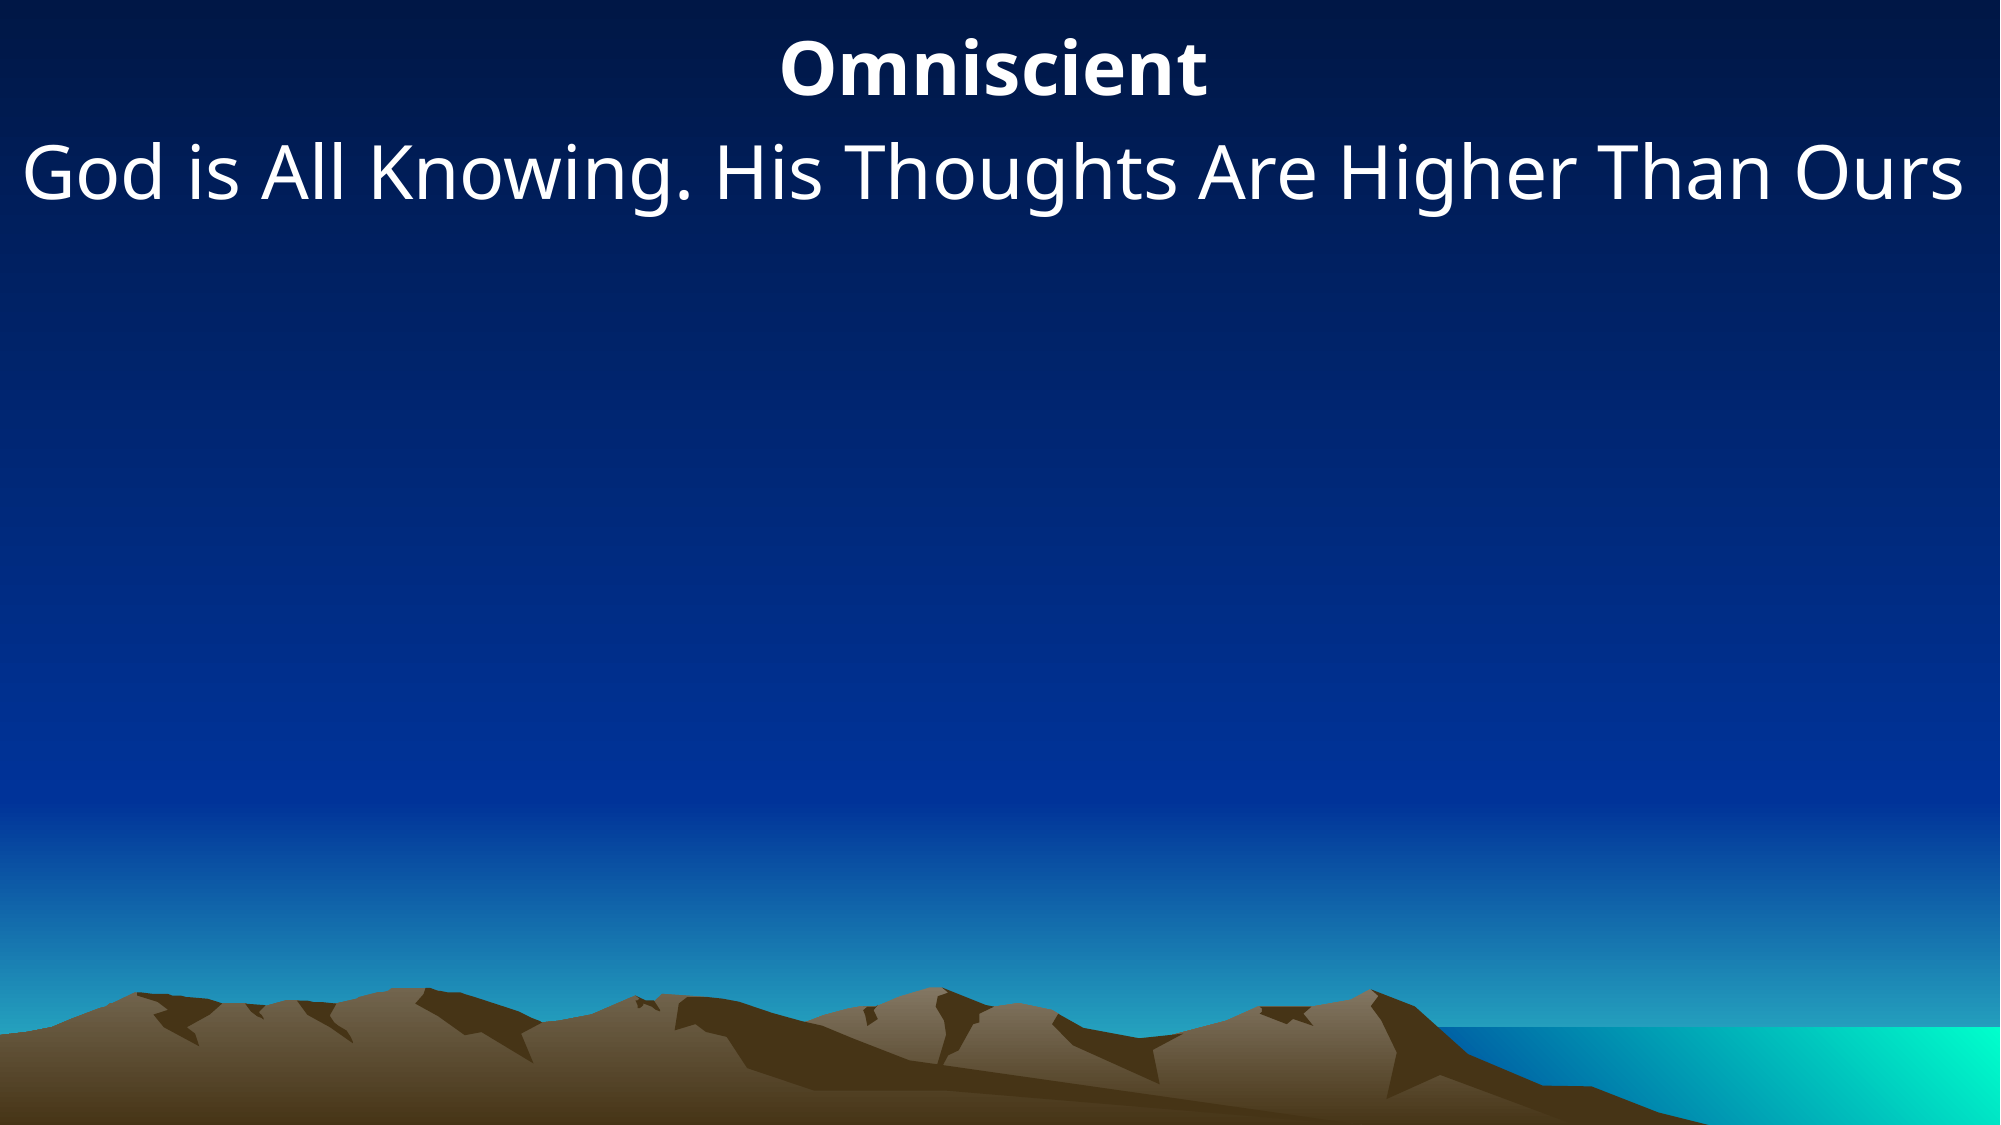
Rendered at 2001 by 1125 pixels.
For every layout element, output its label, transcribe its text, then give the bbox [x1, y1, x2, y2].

text_box Omniscient God is All Knowing. His Thoughts Are Higher Than Ours [0, 0, 2000, 988]
